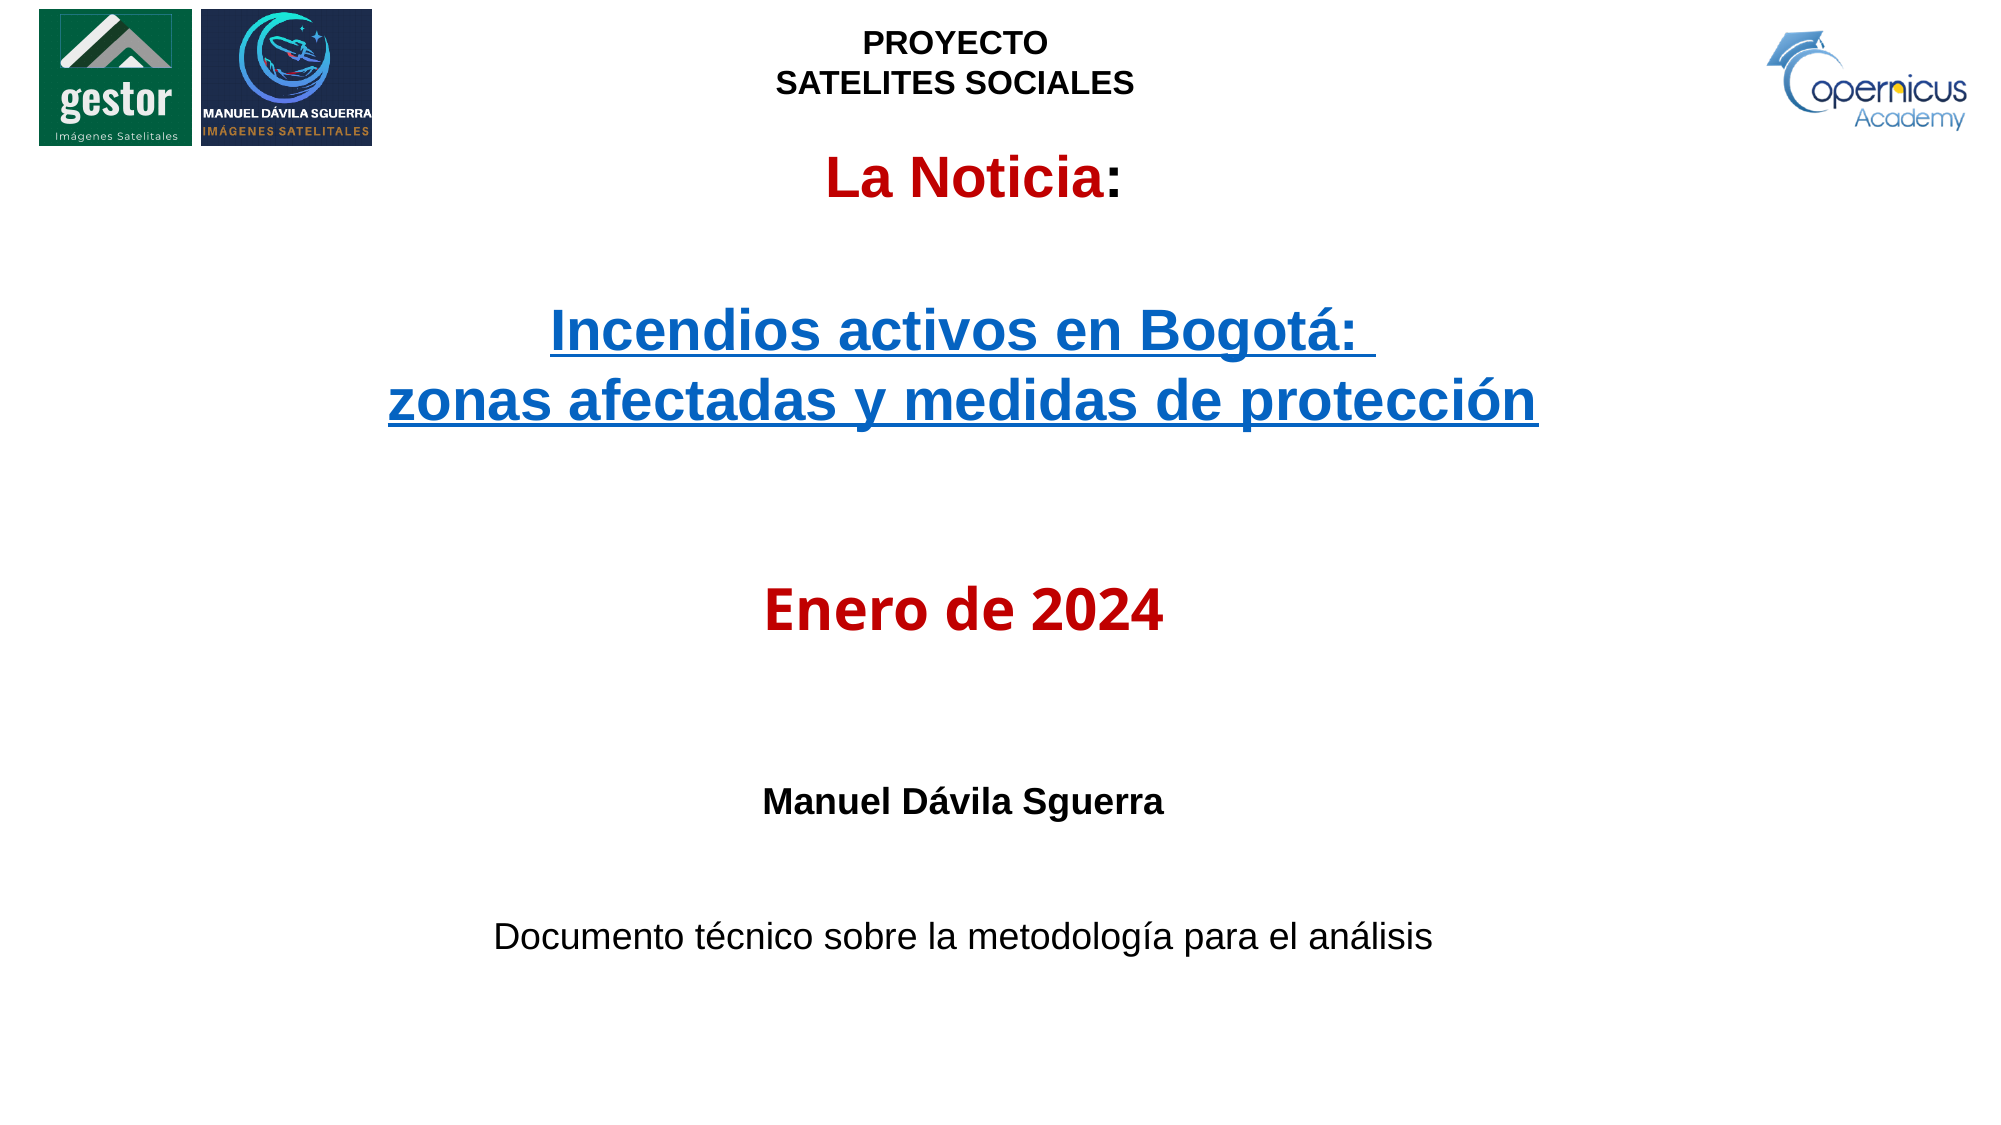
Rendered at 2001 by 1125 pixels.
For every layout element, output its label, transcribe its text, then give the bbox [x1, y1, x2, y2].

picture [201, 9, 372, 146]
text_box PROYECTO SATELITES SOCIALES [760, 13, 1151, 109]
text_box Incendios activos en Bogotá: zonas afectadas y medidas de protección Enero de 2024 Manuel Dávila Sguerra Documento técnico sobre la metodología para el análisis [372, 239, 1554, 1055]
picture [39, 9, 192, 146]
text_box La Noticia: [729, 132, 1236, 217]
picture [1761, 22, 1973, 146]
